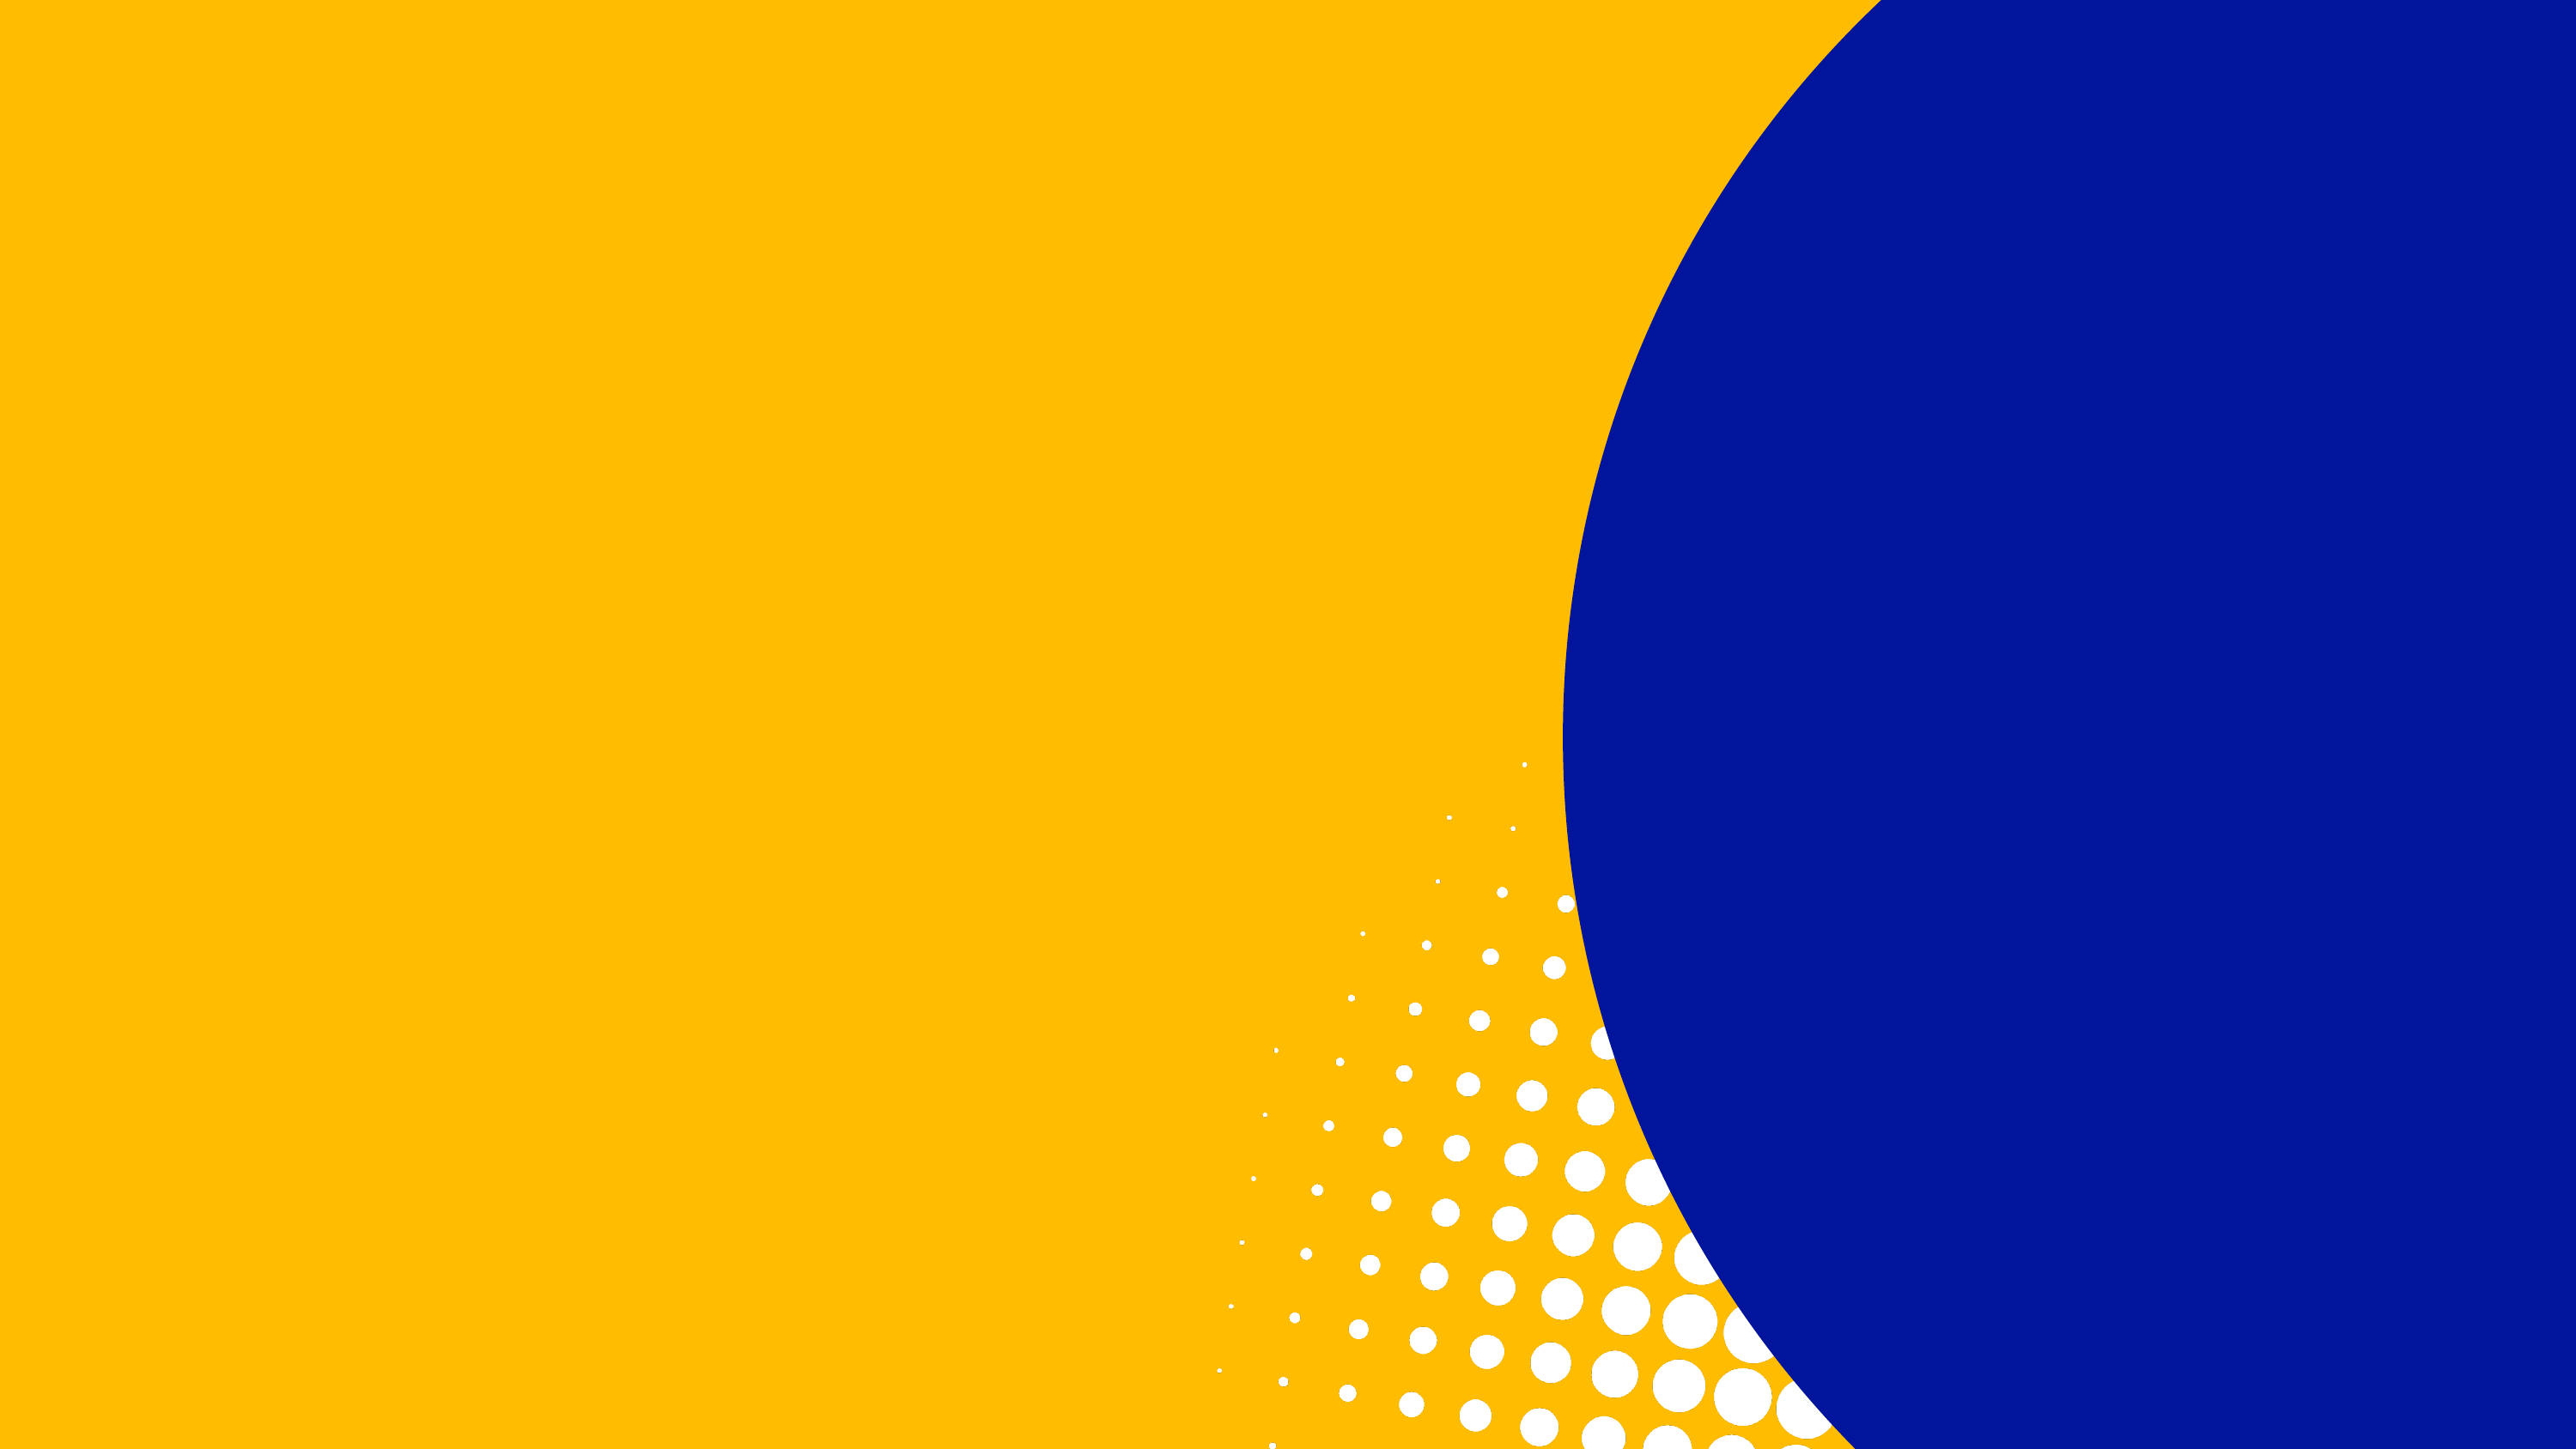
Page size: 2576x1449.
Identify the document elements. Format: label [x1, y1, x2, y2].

text_box [1217, 0, 2576, 1449]
